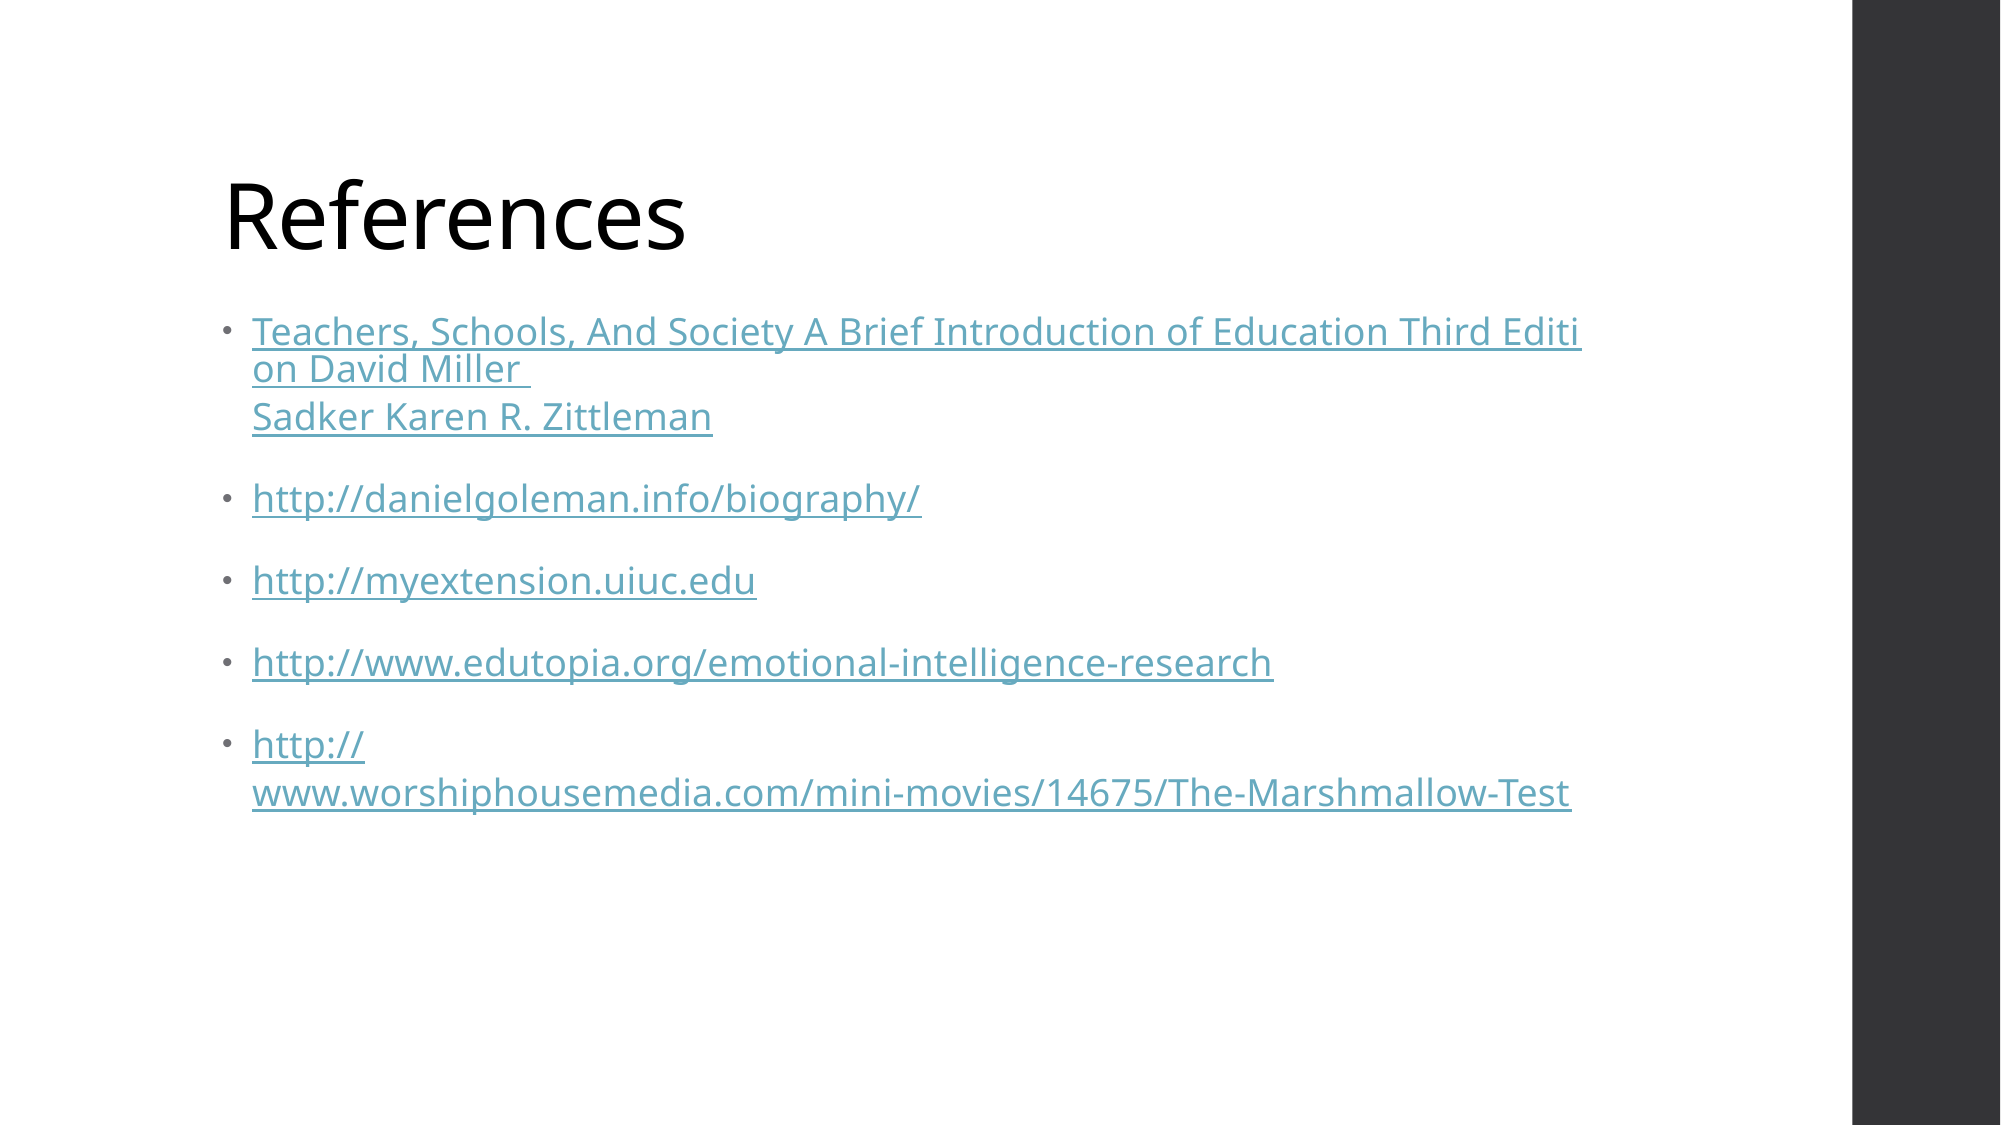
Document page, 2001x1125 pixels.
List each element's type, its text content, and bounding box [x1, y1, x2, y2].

list Teachers, Schools, And Society A Brief Introduction of Education Third Edition David Miller Sadker Karen R. Zittleman http://danielgoleman.info/biography/ http://myextension.uiuc.edu http://www.edutopia.org/emotional-intelligence-research http://www.worshiphousemedia.com/mini-movies/14675/The-Marshmallow-Test [206, 299, 1617, 1014]
title References [206, 60, 1797, 278]
